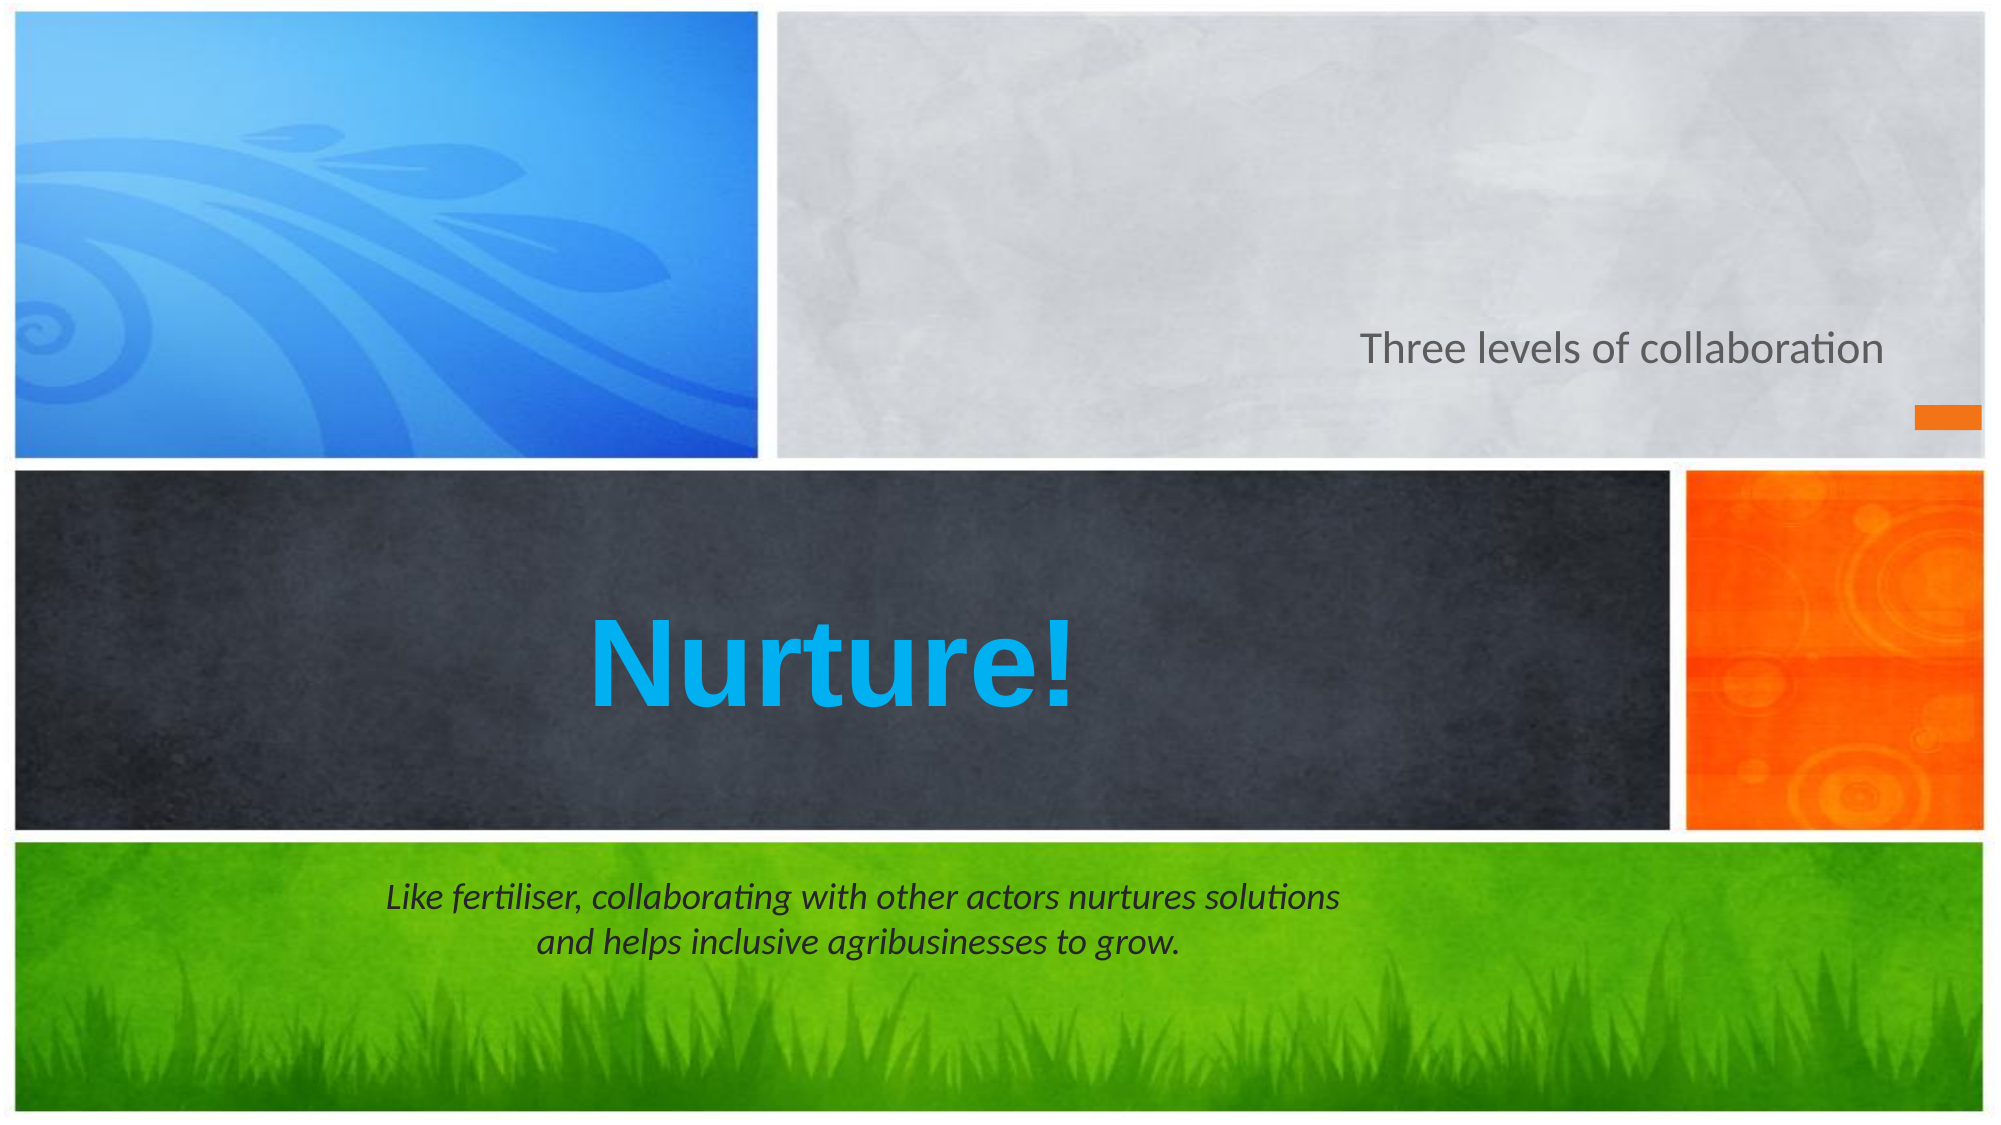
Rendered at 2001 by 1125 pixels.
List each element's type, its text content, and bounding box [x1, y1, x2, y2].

title Nurture! [34, 588, 1635, 739]
picture [4, 3, 1997, 1120]
list Three levels of collaboration [783, 212, 1900, 445]
text_box Like fertiliser, collaborating with other actors nurtures solutions and helps inclusive agribusinesses to grow. [363, 864, 1364, 970]
